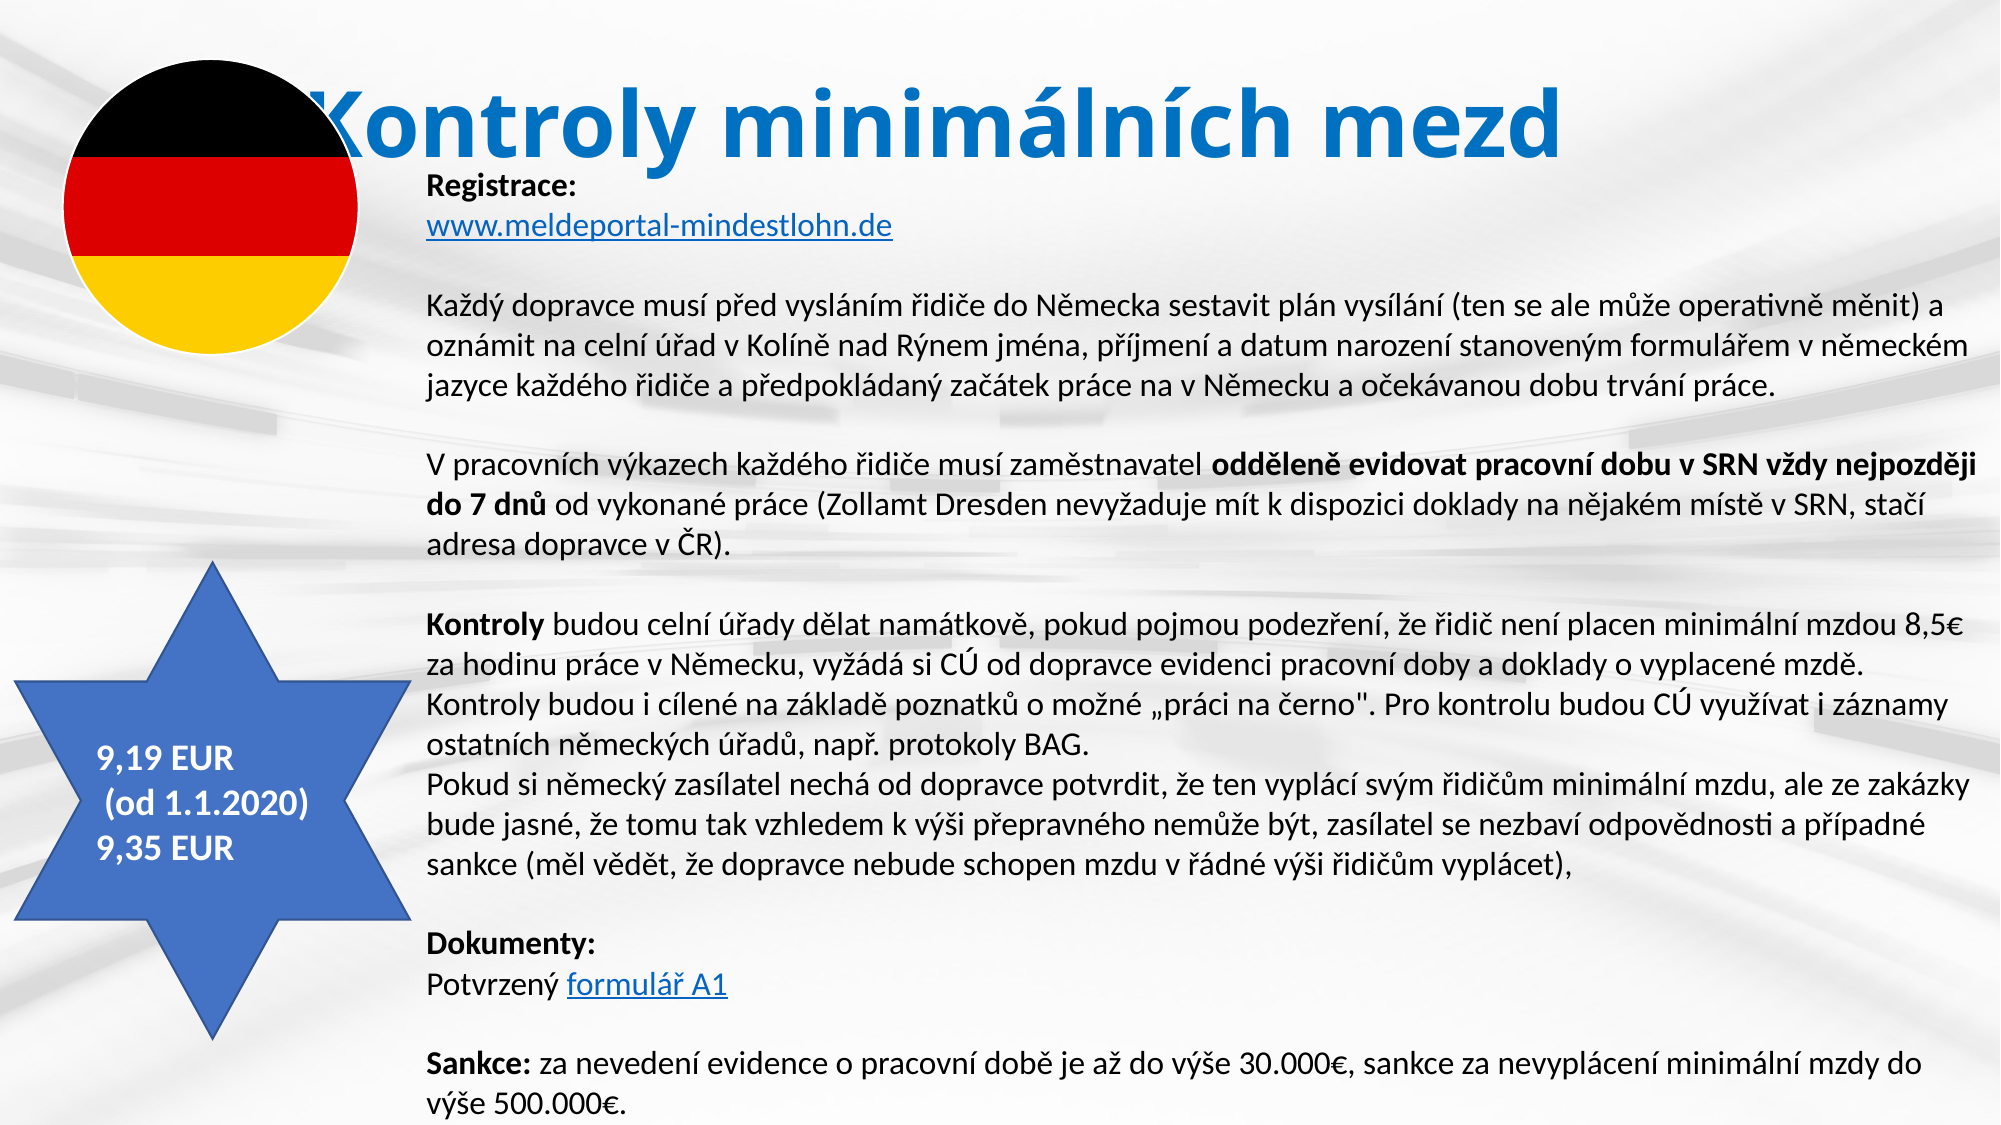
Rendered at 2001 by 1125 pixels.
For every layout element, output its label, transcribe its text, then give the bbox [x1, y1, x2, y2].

text_box [61, 57, 360, 356]
text_box Kontroly minimálních mezd [287, 58, 1581, 184]
picture [346, 684, 411, 917]
text_box 9,19 EUR (od 1.1.2020) 9,35 EUR [13, 560, 412, 1041]
text_box Registrace: www.meldeportal-mindestlohn.de Každý dopravce musí před vysláním řidiče do Německa sestavit plán vysílání (ten se ale může operativně měnit) a oznámit na celní úřad v Kolíně nad Rýnem jména, příjmení a datum narození stanoveným formulářem v německém jazyce každého řidiče a předpokládaný začátek práce na v Německu a očekávanou dobu trvání práce. V pracovních výkazech každého řidiče musí zaměstnavatel odděleně evidovat pracovní dobu v SRN vždy nejpozději do 7 dnů od vykonané práce (Zollamt Dresden nevyžaduje mít k dispozici doklady na nějakém místě v SRN, stačí adresa dopravce v ČR). Kontroly budou celní úřady dělat namátkově, pokud pojmou podezření, že řidič není placen minimální mzdou 8,5€ za hodinu práce v Německu, vyžádá si CÚ od dopravce evidenci pracovní doby a doklady o vyplacené mzdě. Kontroly budou i cílené na základě poznatků o možné „práci na černo". Pro kontrolu budou CÚ využívat i záznamy ostatních německých úřadů, např. protokoly BAG. Pokud si německý zasílatel nechá od dopravce potvrdit, že ten vyplácí svým řidičům minimální mzdu, ale ze zakázky bude jasné, že tomu tak vzhledem k výši přepravného nemůže být, zasílatel se nezbaví odpovědnosti a případné sankce (měl vědět, že dopravce nebude schopen mzdu v řádné výši řidičům vyplácet), Dokumenty: Potvrzený formulář A1 Sankce: za nevedení evidence o pracovní době je až do výše 30.000€, sankce za nevyplácení minimální mzdy do výše 500.000€. [411, 155, 2000, 1125]
picture [0, 0, 2000, 1125]
